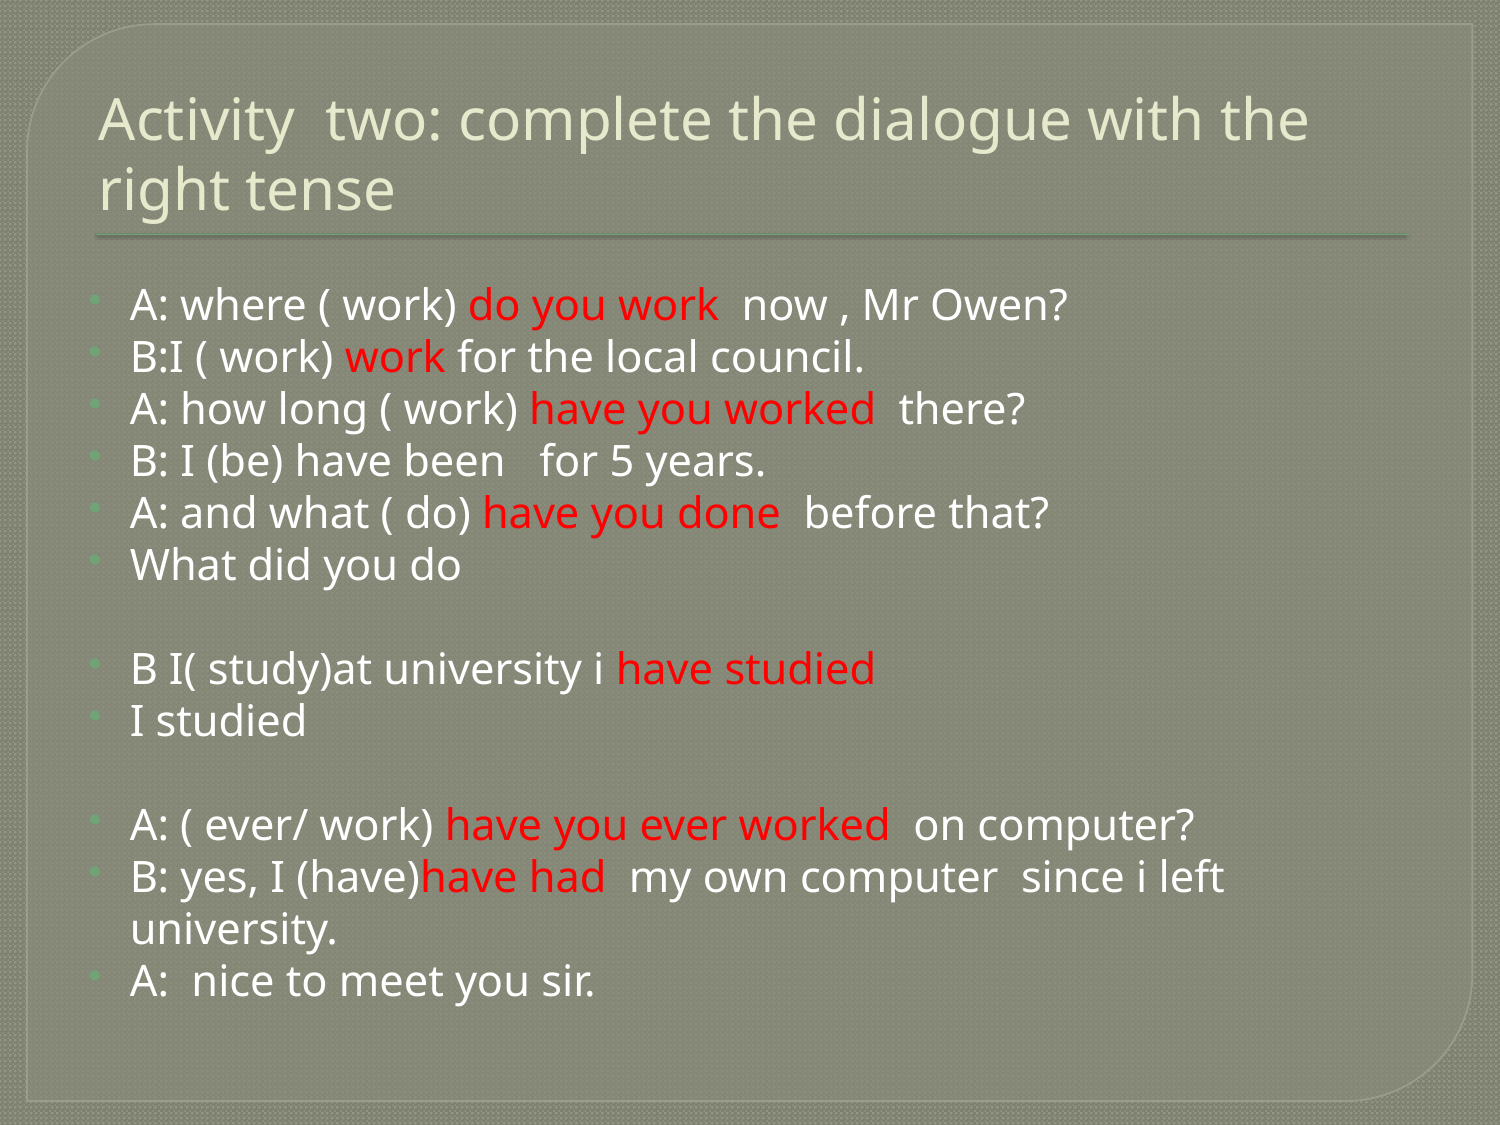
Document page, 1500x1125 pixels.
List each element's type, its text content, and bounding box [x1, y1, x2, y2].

title Activity two: complete the dialogue with the right tense [75, 41, 1425, 230]
list A: where ( work) do you work now , Mr Owen? B:I ( work) work for the local council. A: how long ( work) have you worked there? B: I (be) have been for 5 years. A: and what ( do) have you done before that? What did you do B I( study)at university i have studied I studied A: ( ever/ work) have you ever worked on computer? B: yes, I (have)have had my own computer since i left university. A: nice to meet you sir. [75, 270, 1425, 1013]
